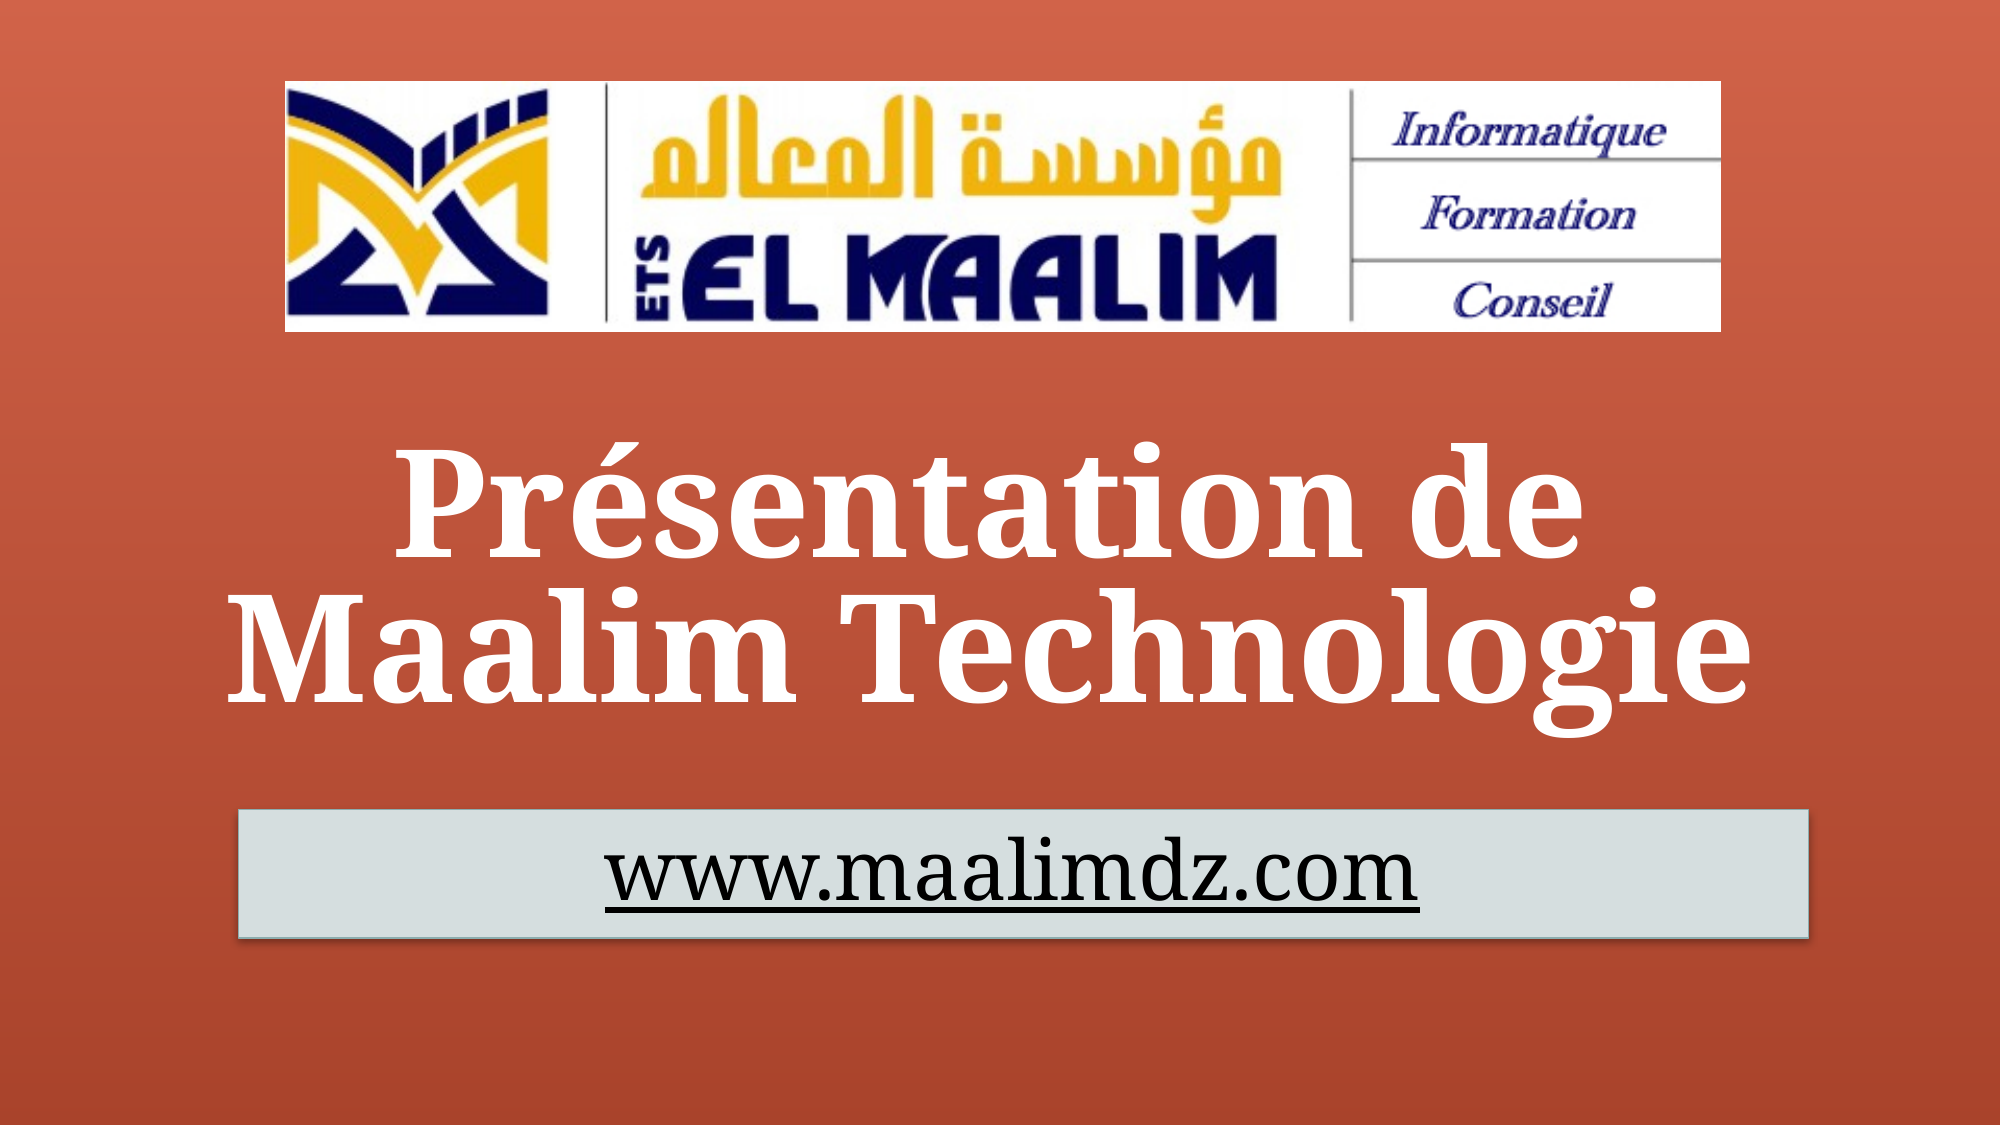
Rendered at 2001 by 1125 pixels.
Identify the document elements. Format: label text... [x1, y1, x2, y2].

text_box www.maalimdz.com [238, 809, 1809, 939]
title Présentation de Maalim Technologie [179, 386, 1802, 739]
picture [284, 81, 1721, 333]
